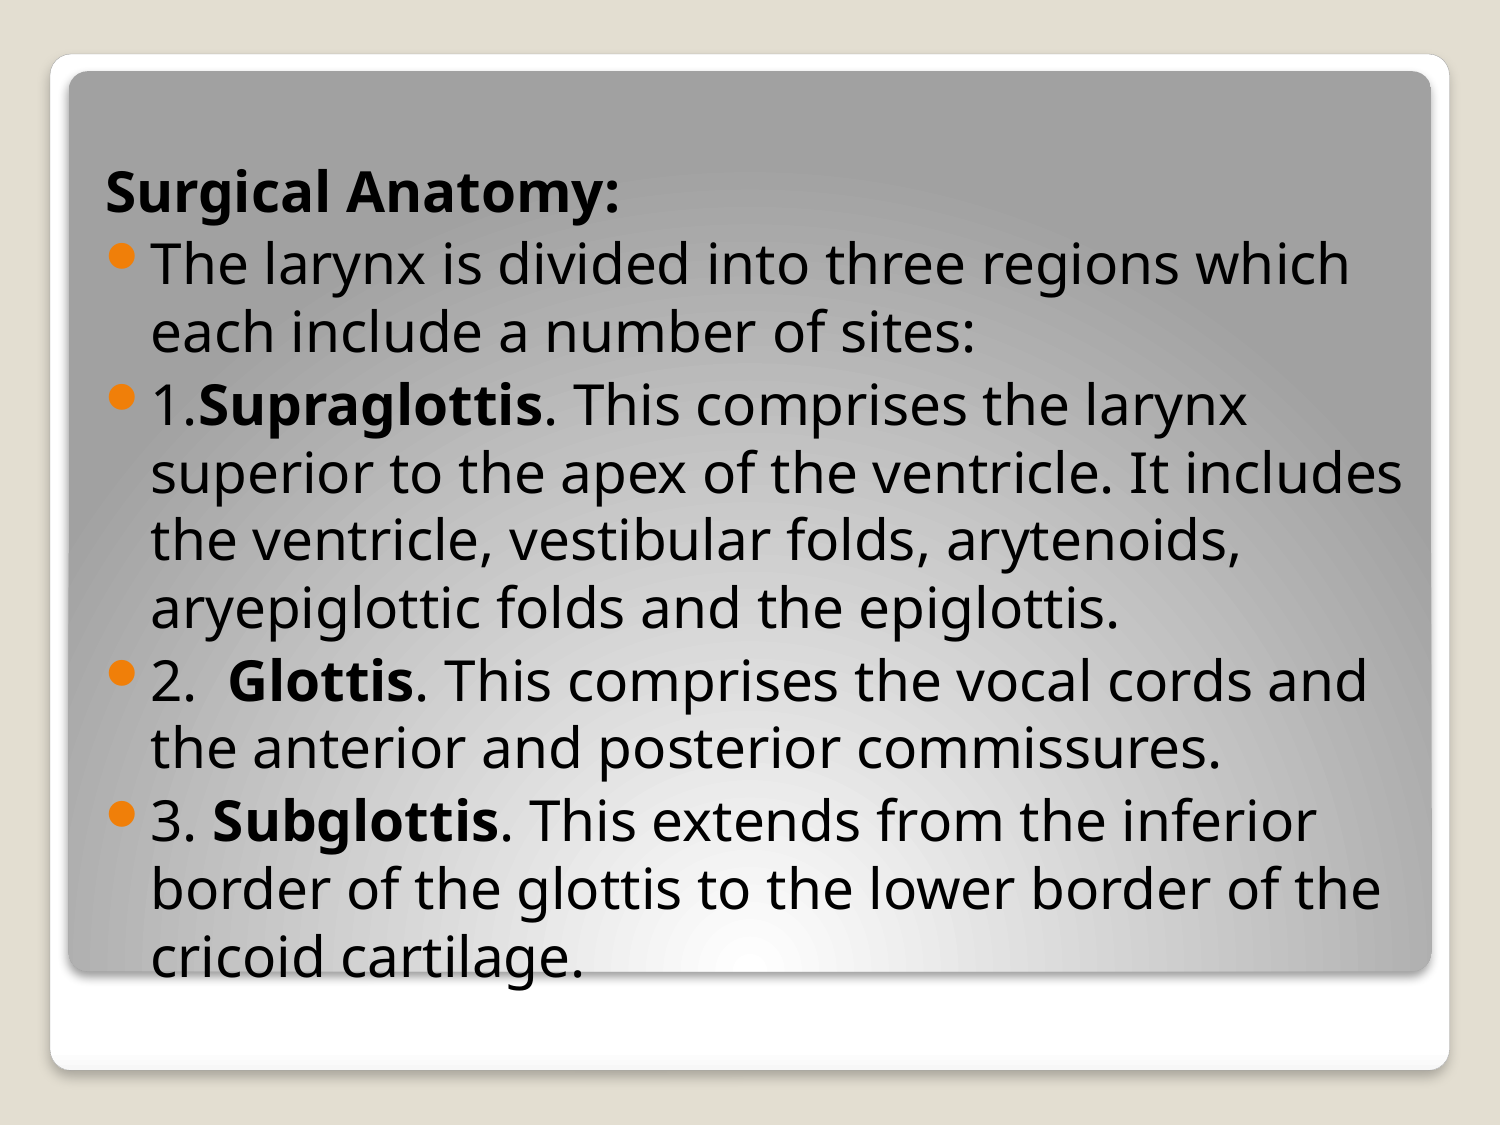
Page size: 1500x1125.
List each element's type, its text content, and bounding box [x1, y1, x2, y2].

list Surgical Anatomy: The larynx is divided into three regions which each include a number of sites: 1.Supraglottis. This comprises the larynx superior to the apex of the ventricle. It includes the ventricle, vestibular folds, arytenoids, aryepiglottic folds and the epiglottis. 2. Glottis. This comprises the vocal cords and the anterior and posterior commissures. 3. Subglottis. This extends from the inferior border of the glottis to the lower border of the cricoid cartilage. [75, 140, 1425, 1005]
